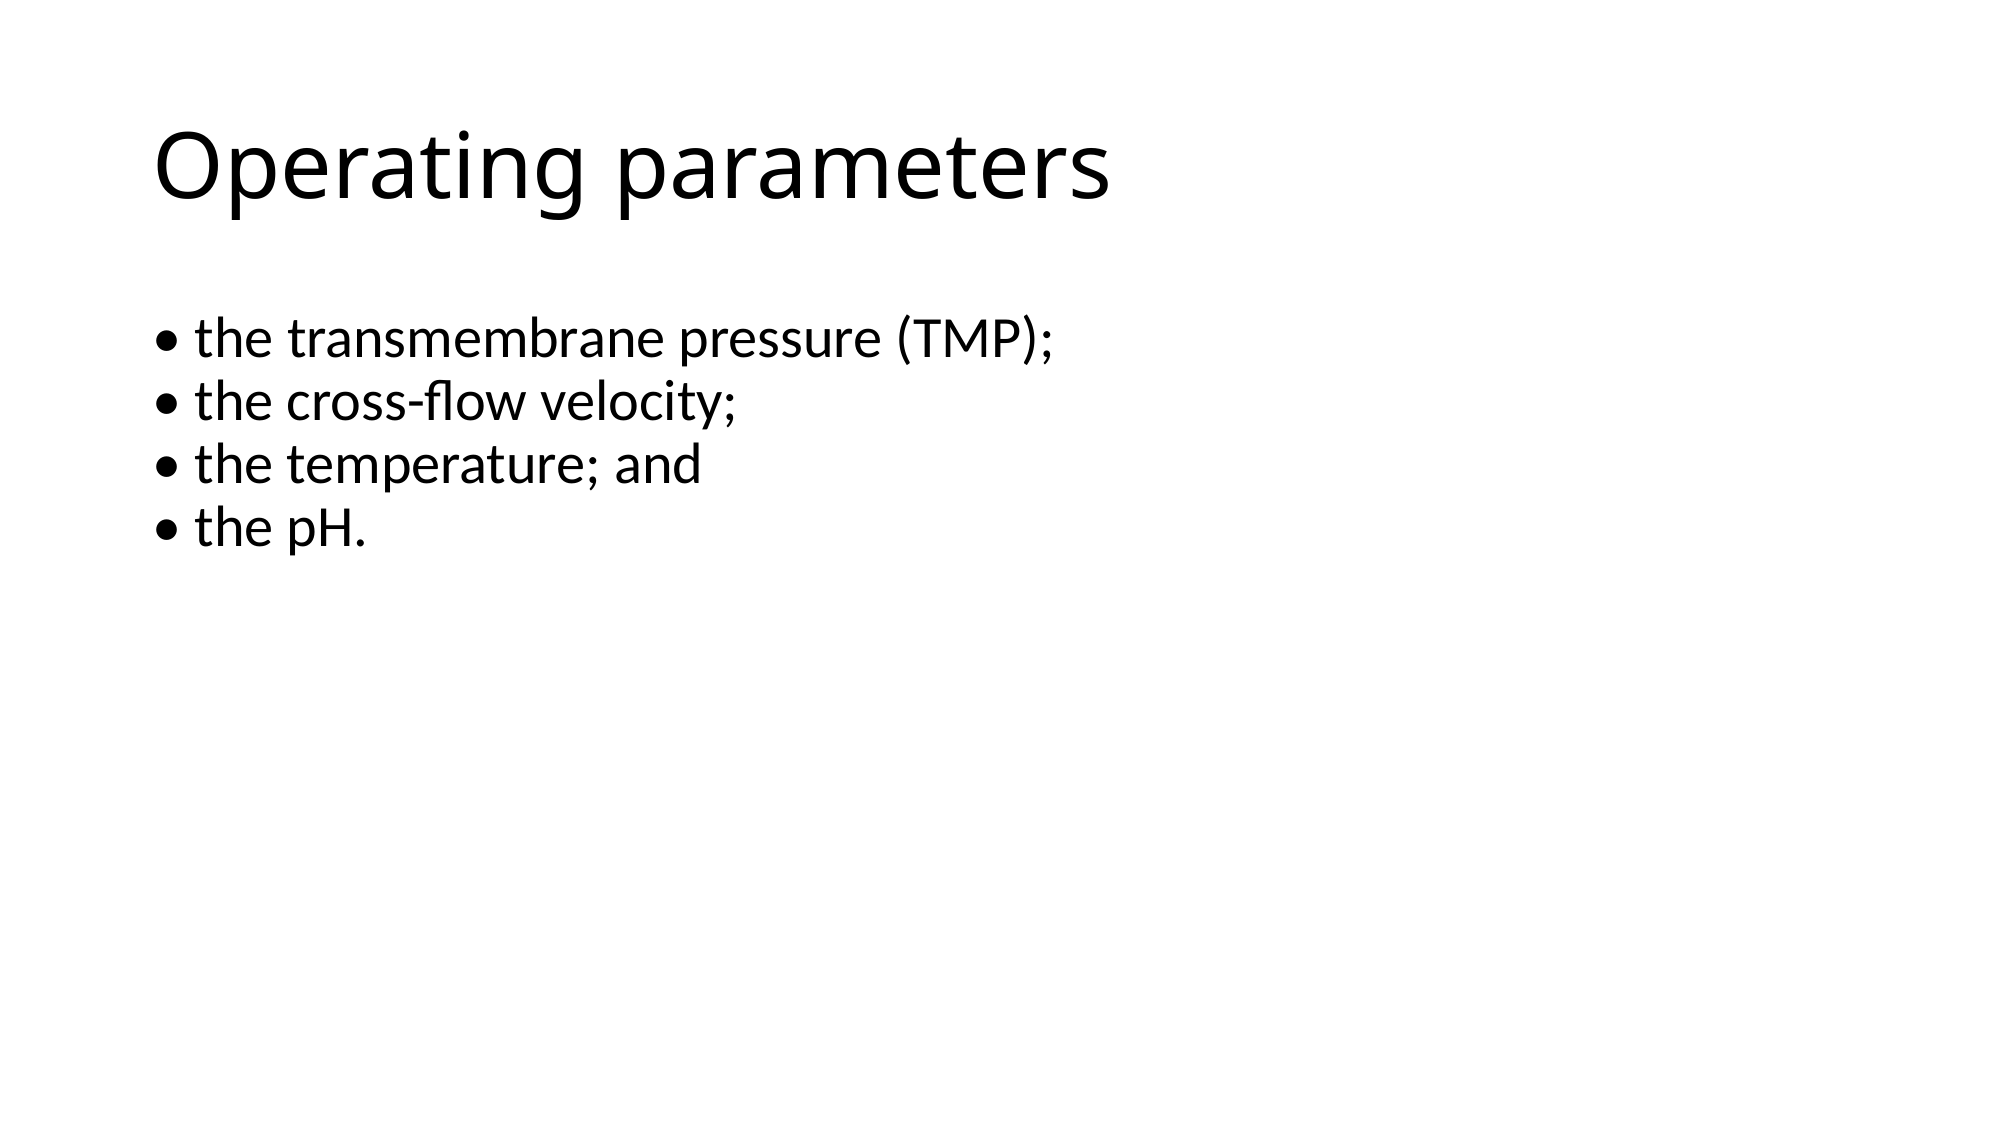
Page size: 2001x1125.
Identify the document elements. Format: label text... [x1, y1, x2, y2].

title Operating parameters [137, 59, 1863, 278]
list • the transmembrane pressure (TMP); • the cross-flow velocity; • the temperature; and • the pH. [137, 299, 1863, 1014]
